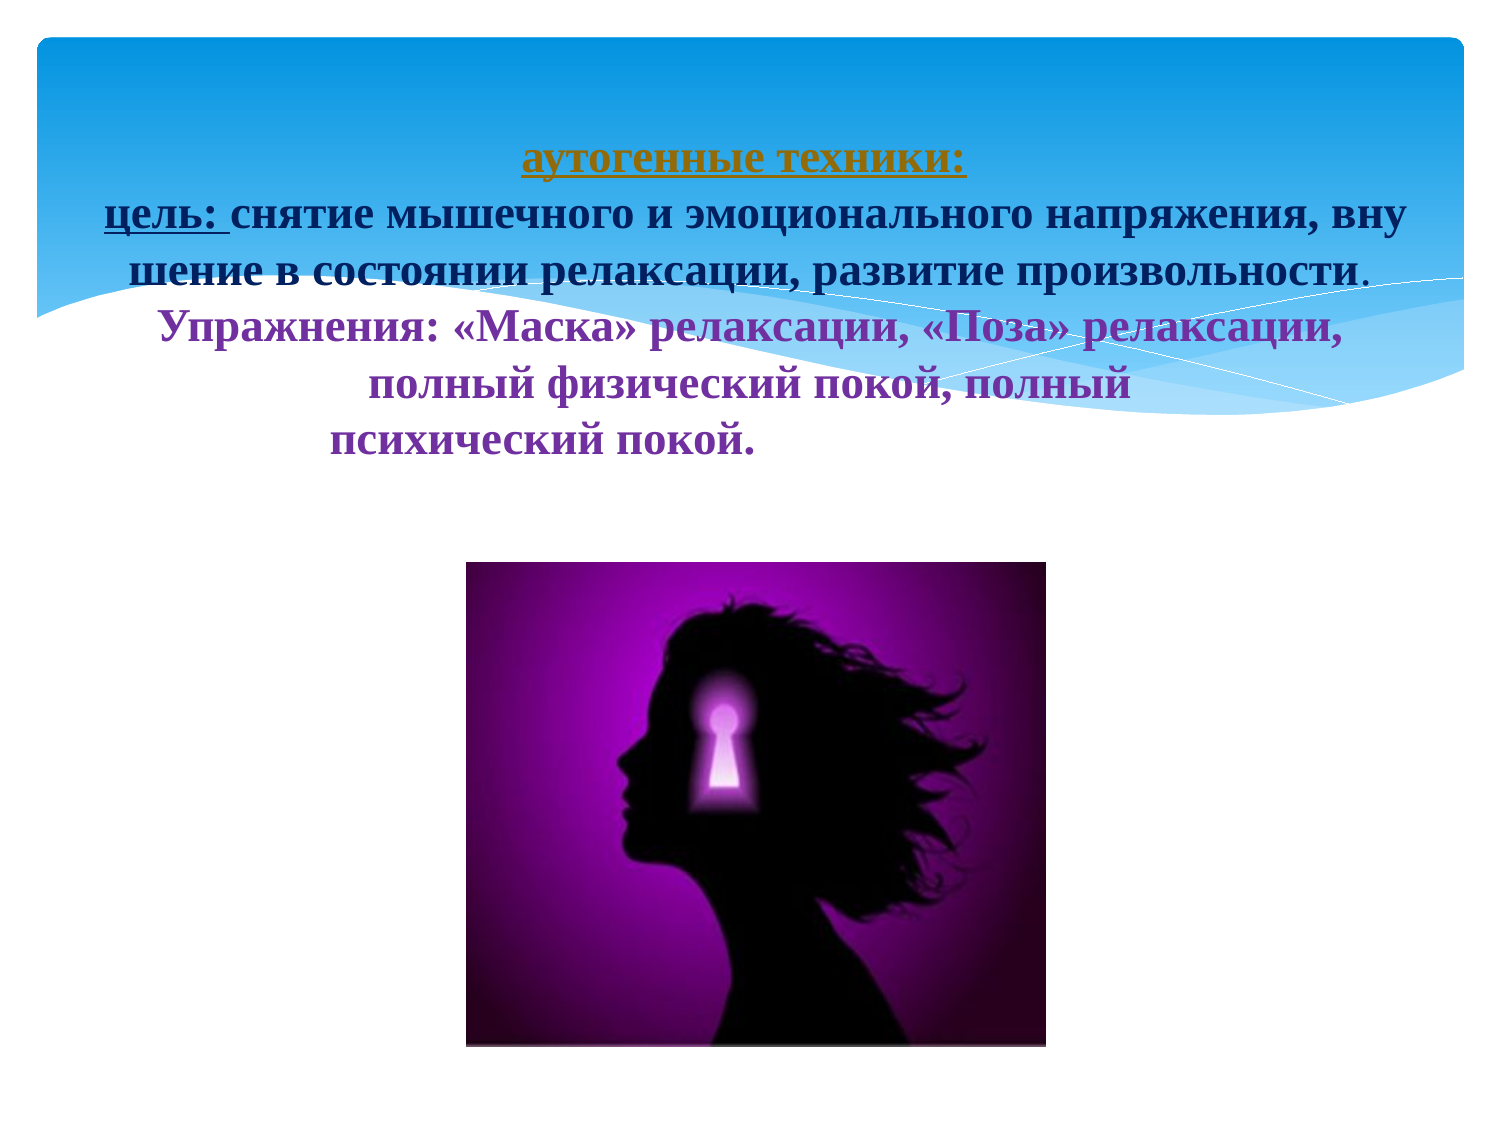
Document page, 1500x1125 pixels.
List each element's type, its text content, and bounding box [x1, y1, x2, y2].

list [466, 562, 1046, 1048]
title аутогенные техники: цель: снятие мышечного и эмоционального напряжения, вну­шение в состоянии релаксации, развитие произвольности. Упражнения: «Маска» релаксации, «Поза» релаксации, полный физический покой, полный психический покой. психический покой. [75, 113, 1425, 528]
